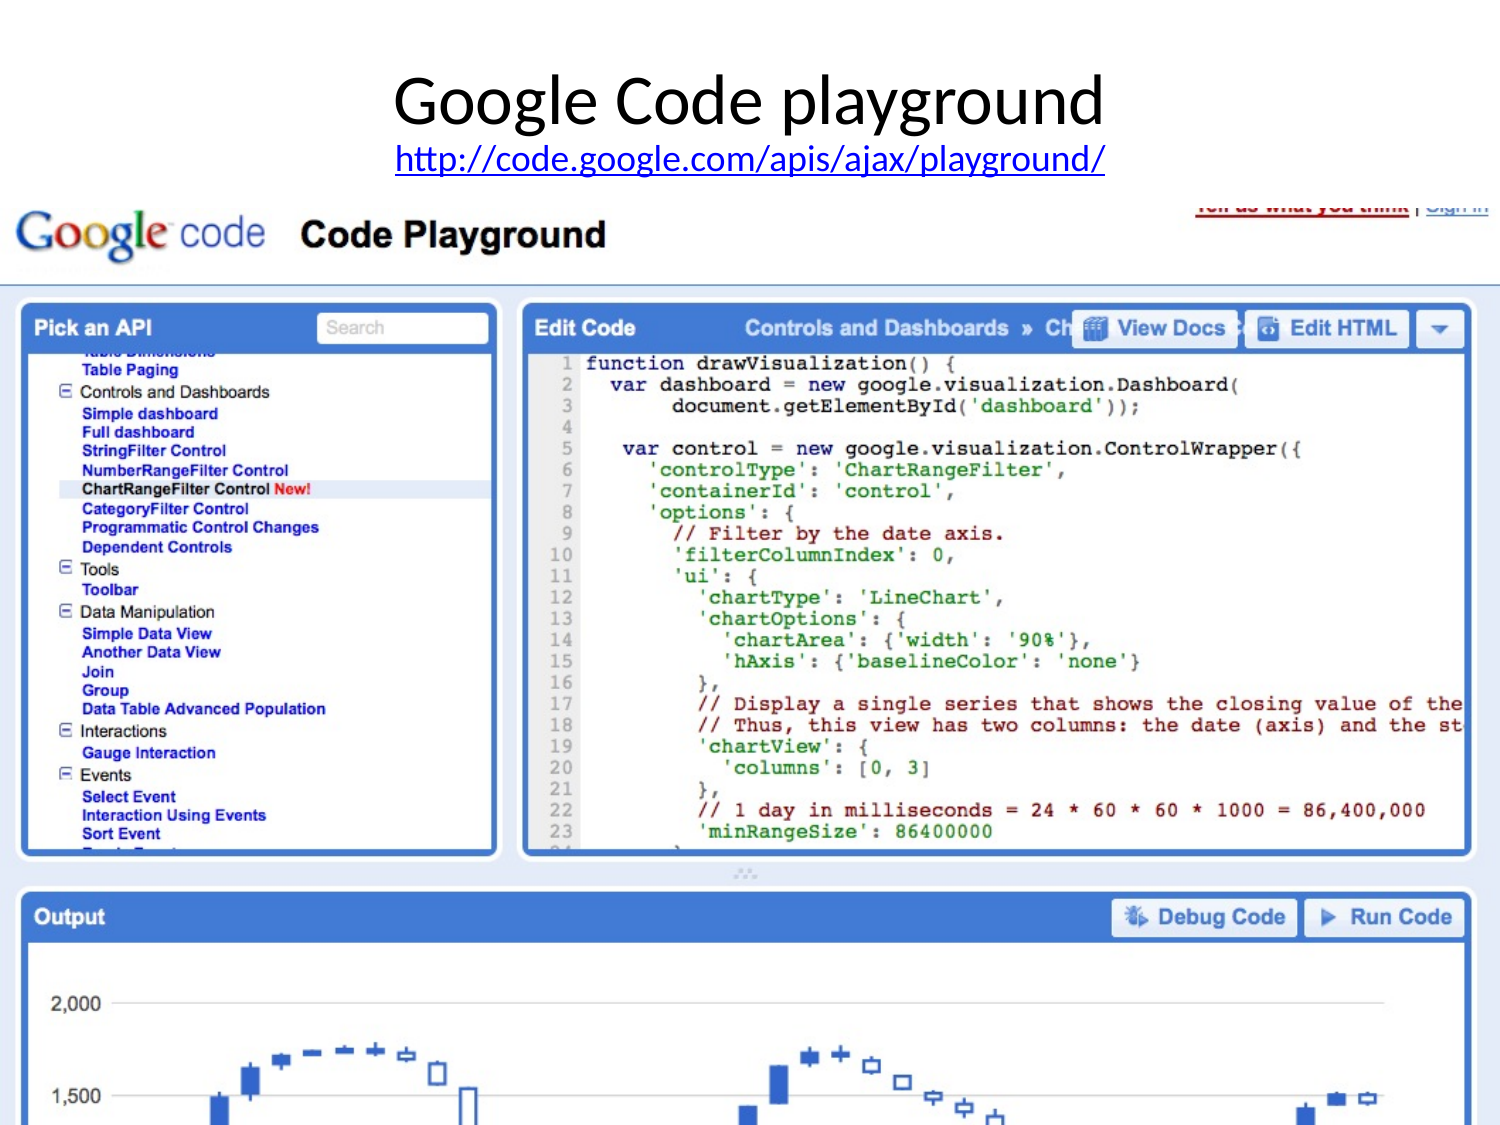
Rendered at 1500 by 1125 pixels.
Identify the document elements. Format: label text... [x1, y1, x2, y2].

picture [0, 208, 1500, 1125]
text_box http://code.google.com/apis/ajax/playground/ [380, 126, 1484, 207]
title Google Code playground [75, 45, 1425, 207]
